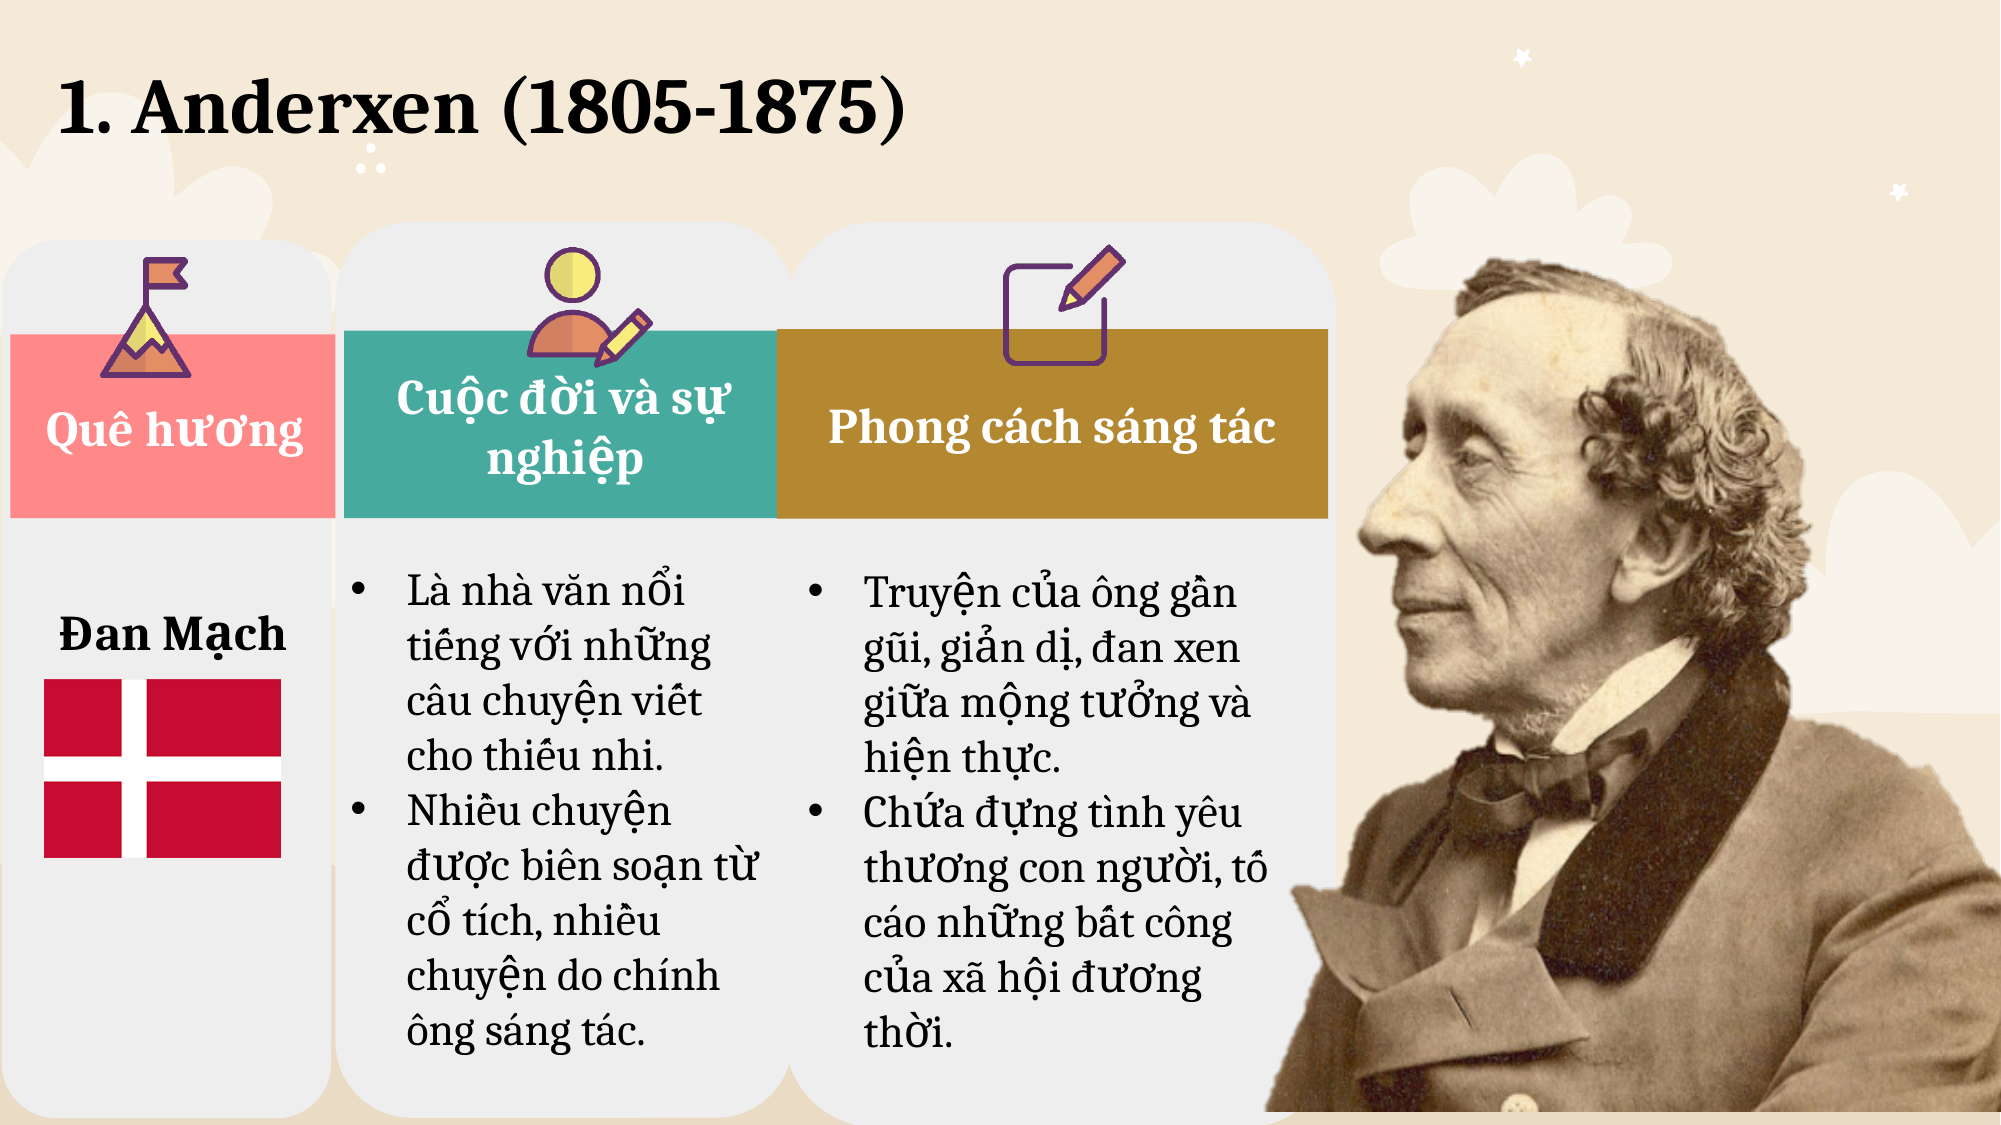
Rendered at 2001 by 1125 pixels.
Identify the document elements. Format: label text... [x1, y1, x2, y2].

picture [44, 679, 281, 858]
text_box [1, 240, 330, 1119]
picture [1003, 243, 1126, 366]
picture [85, 256, 206, 378]
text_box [776, 221, 1253, 1125]
title 1. Anderxen (1805-1875) [44, 20, 1641, 183]
picture [1255, 221, 2001, 1125]
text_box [335, 221, 774, 1119]
picture [527, 243, 653, 370]
